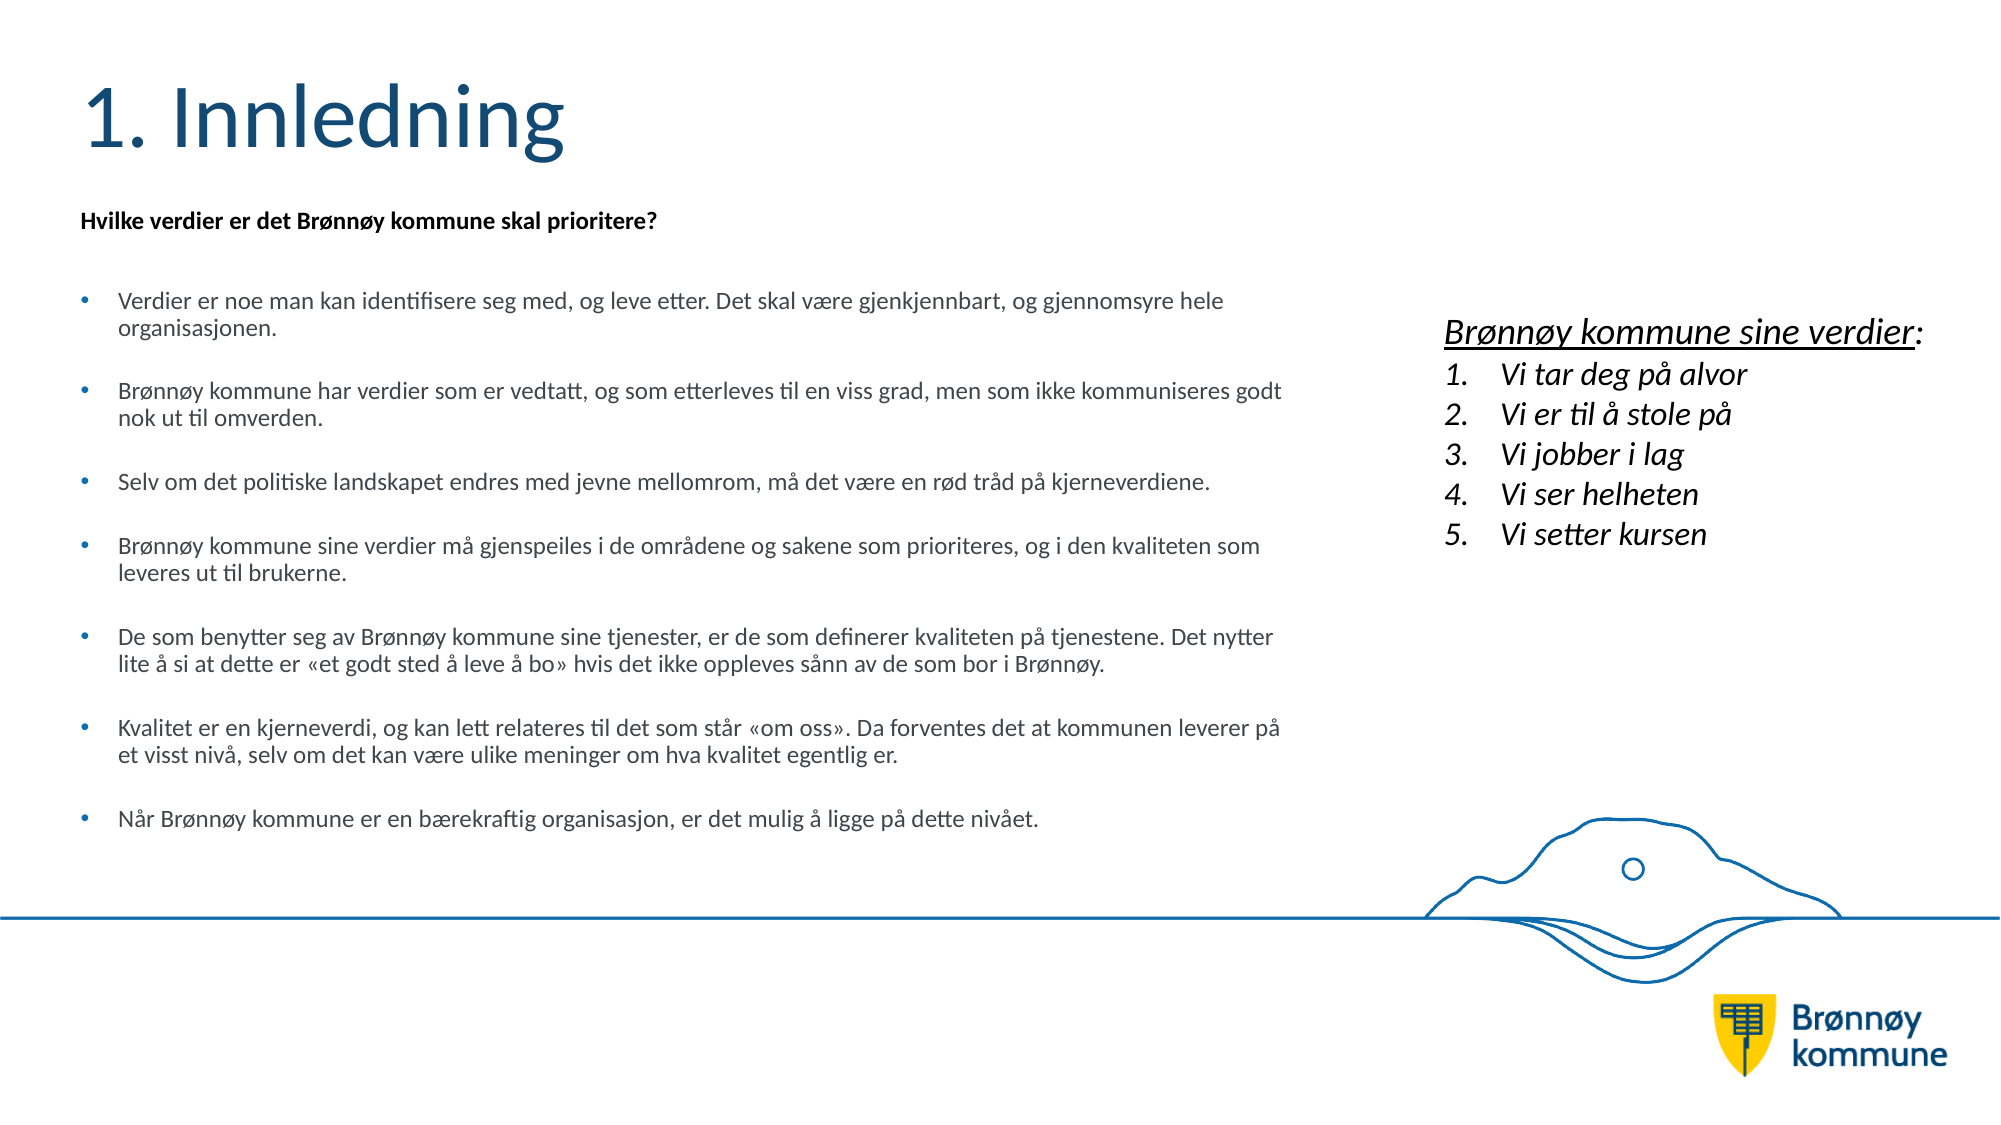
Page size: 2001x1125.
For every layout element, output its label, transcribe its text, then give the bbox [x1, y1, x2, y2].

text_box Brønnøy kommune sine verdier: Vi tar deg på alvor Vi er til å stole på Vi jobber i lag Vi ser helheten Vi setter kursen [1429, 299, 1963, 560]
title 1. Innledning [65, 34, 1312, 200]
list Hvilke verdier er det Brønnøy kommune skal prioritere? Verdier er noe man kan identifisere seg med, og leve etter. Det skal være gjenkjennbart, og gjennomsyre hele organisasjonen. Brønnøy kommune har verdier som er vedtatt, og som etterleves til en viss grad, men som ikke kommuniseres godt nok ut til omverden. Selv om det politiske landskapet endres med jevne mellomrom, må det være en rød tråd på kjerneverdiene. Brønnøy kommune sine verdier må gjenspeiles i de områdene og sakene som prioriteres, og i den kvaliteten som leveres ut til brukerne. De som benytter seg av Brønnøy kommune sine tjenester, er de som definerer kvaliteten på tjenestene. Det nytter lite å si at dette er «et godt sted å leve å bo» hvis det ikke oppleves sånn av de som bor i Brønnøy. Kvalitet er en kjerneverdi, og kan lett relateres til det som står «om oss». Da forventes det at kommunen leverer på et visst nivå, selv om det kan være ulike meninger om hva kvalitet egentlig er. Når Brønnøy kommune er en bærekraftig organisasjon, er det mulig å ligge på dette nivået. [65, 200, 1312, 817]
picture [1713, 994, 1948, 1077]
picture [0, 817, 2000, 984]
